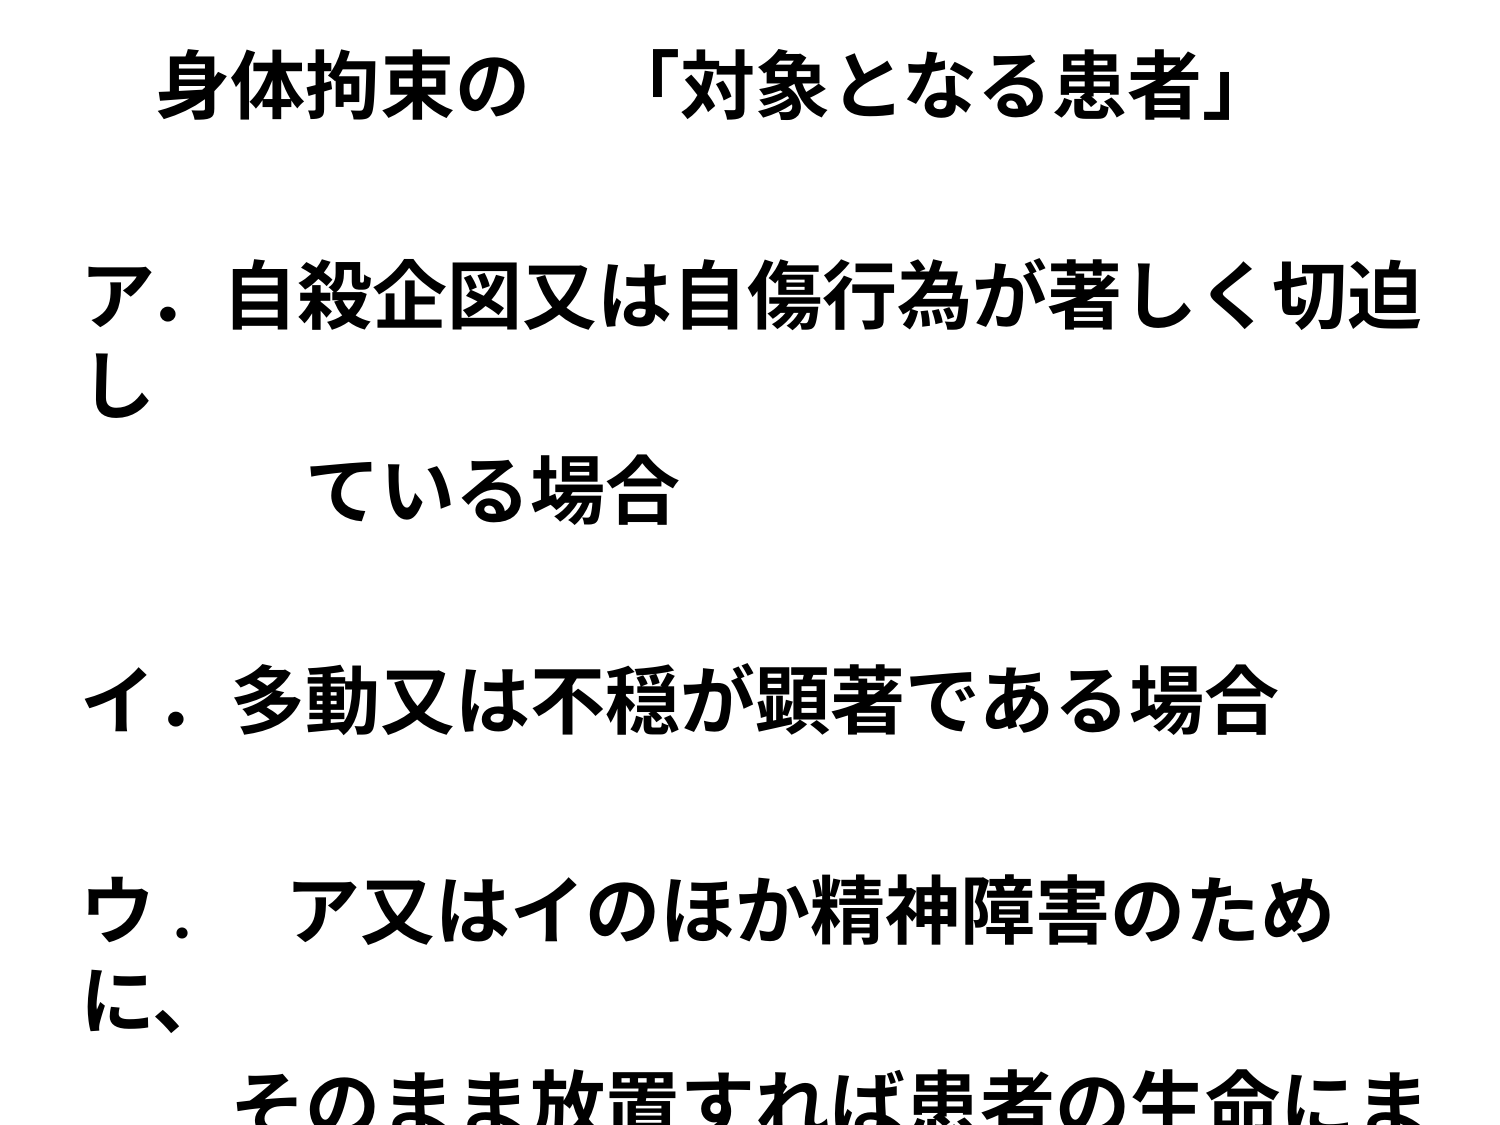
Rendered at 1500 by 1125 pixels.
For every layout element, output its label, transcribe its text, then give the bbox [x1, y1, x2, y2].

list 身体拘束の 「対象となる患者」 ア．自殺企図又は自傷行為が著しく切迫し ている場合 イ．多動又は不穏が顕著である場合 ウ. ア又はイのほか精神障害のために、 そのまま放置すれば患者の生命にまで 危険が及ぶおそれがある場合 [64, 30, 1459, 1083]
